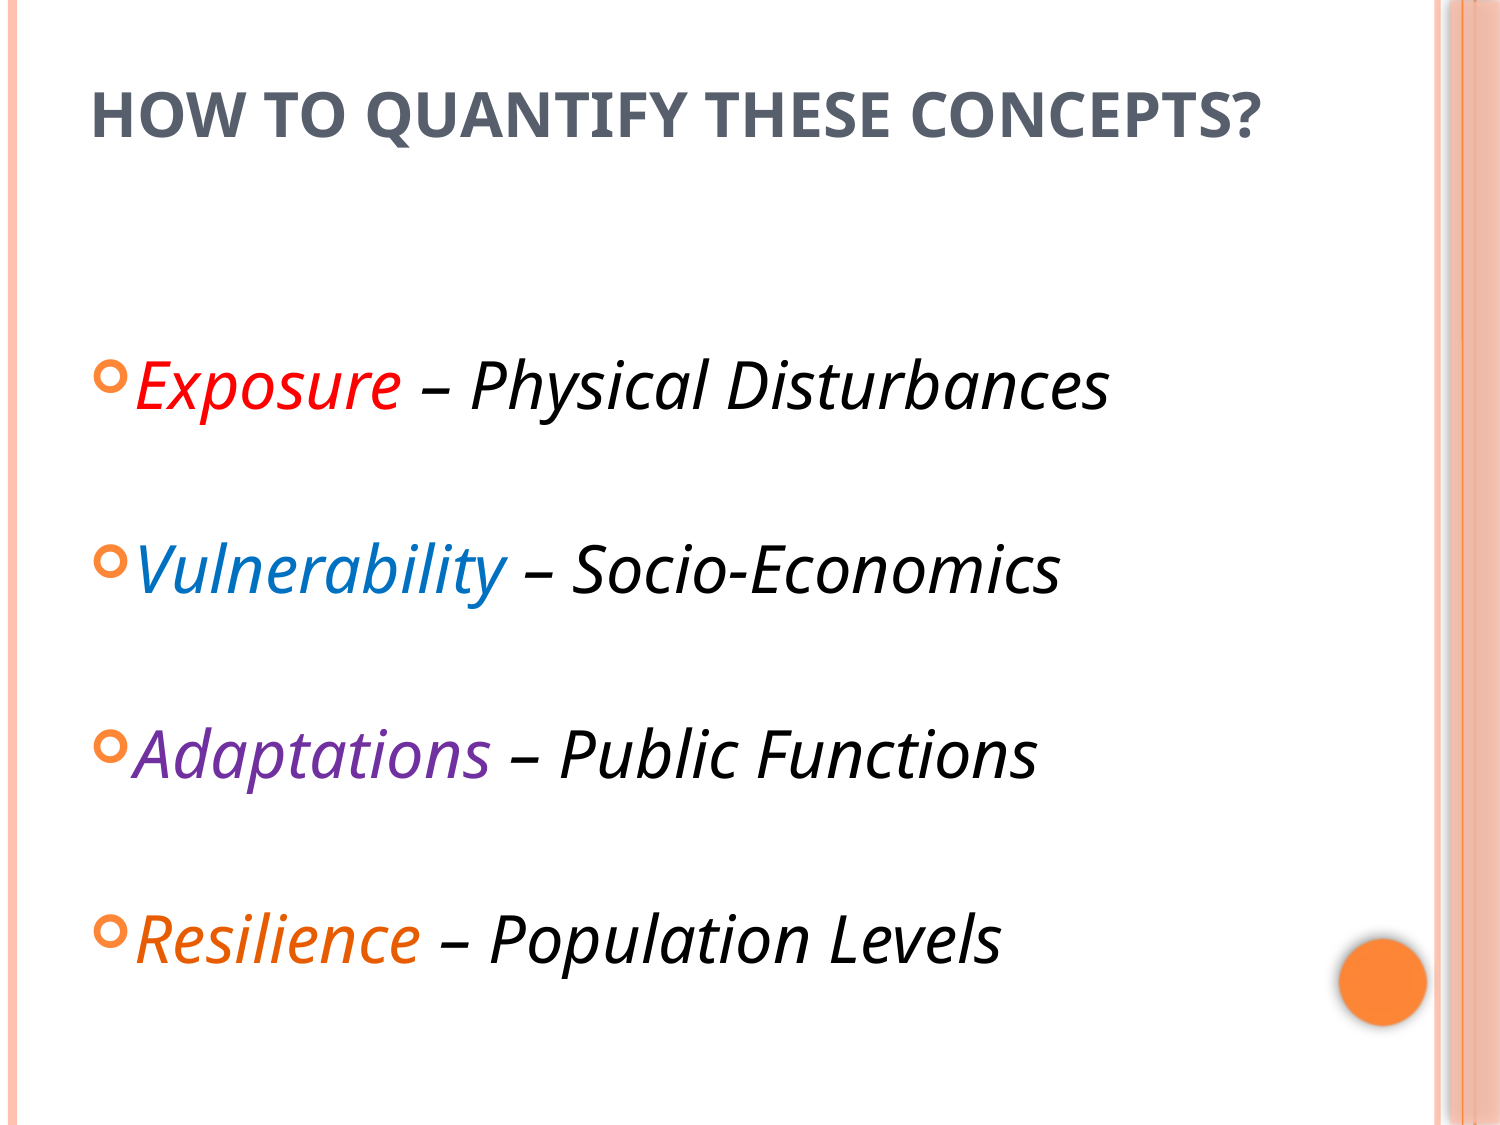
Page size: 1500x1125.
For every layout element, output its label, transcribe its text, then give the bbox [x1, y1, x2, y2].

list Exposure – Physical Disturbances Vulnerability – Socio-Economics Adaptations – Public Functions Resilience – Population Levels [75, 262, 1300, 1062]
title How to Quantify these Concepts? [75, 45, 1300, 233]
